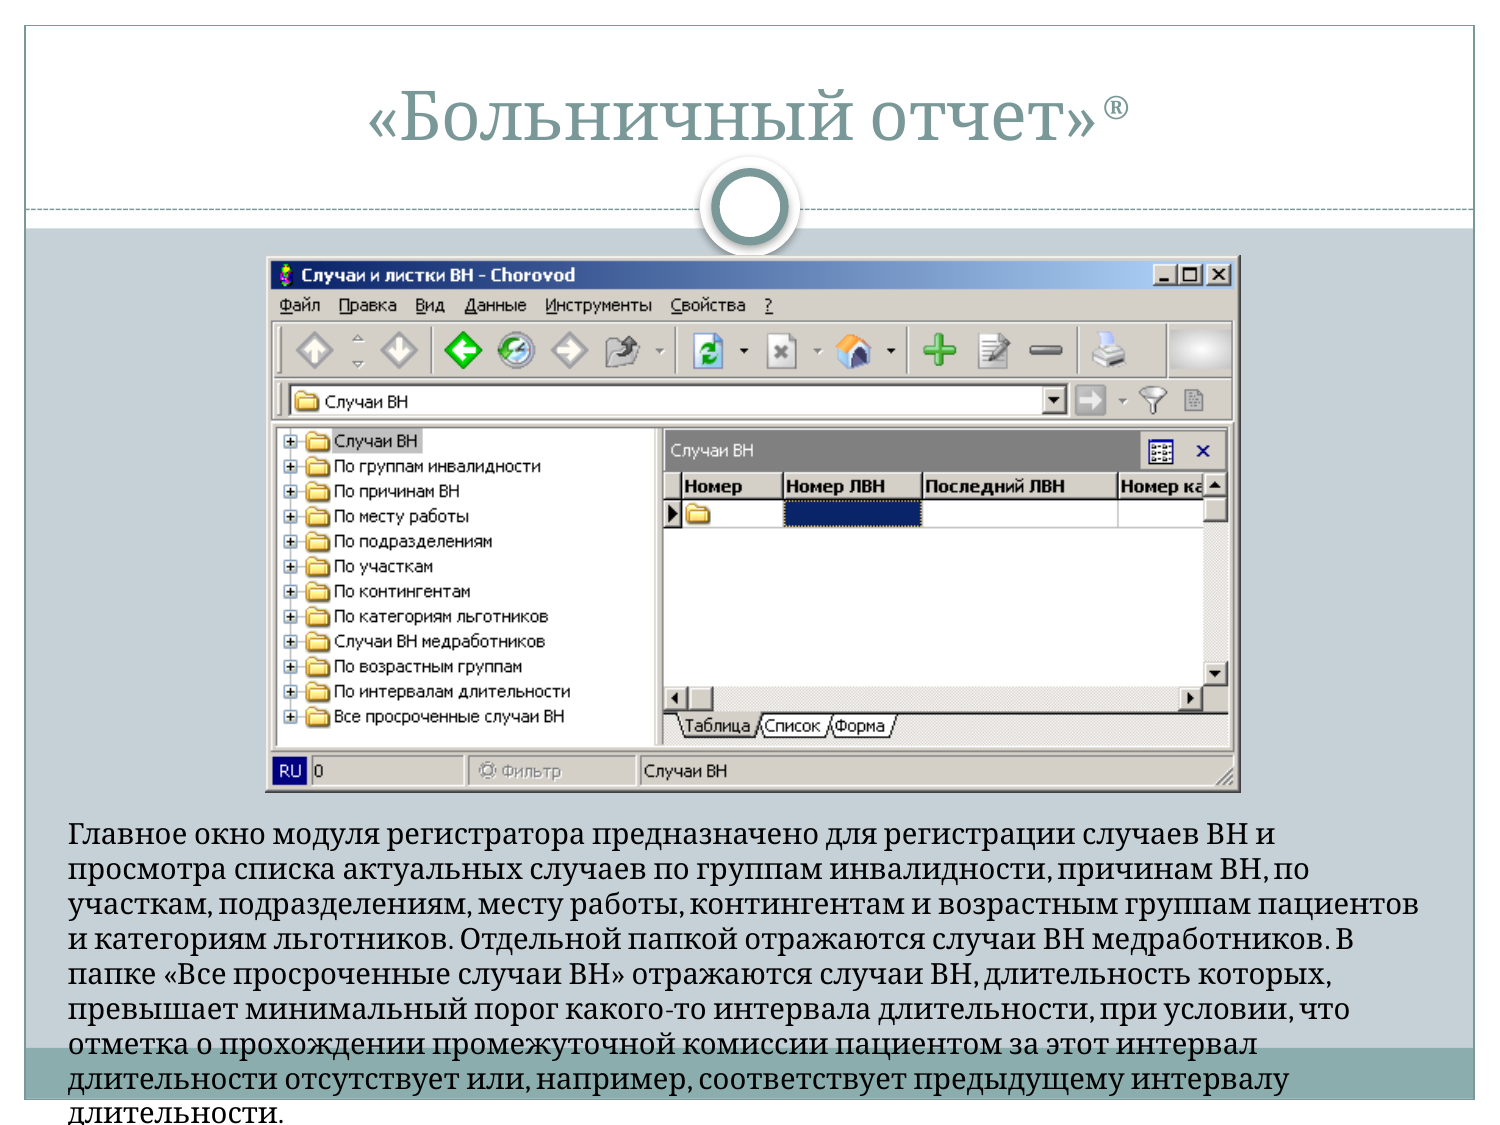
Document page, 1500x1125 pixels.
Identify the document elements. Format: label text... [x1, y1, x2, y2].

text_box Главное окно модуля регистратора предназначено для регистрации случаев ВН и просмотра списка актуальных случаев по группам инвалидности, причинам ВН, по участкам, подразделениям, месту работы, контингентам и возрастным группам пациентов и категориям льготников. Отдельной папкой отражаются случаи ВН медработников. В папке «Все просроченные случаи ВН» отражаются случаи ВН, длительность которых, превышает минимальный порог какого-то интервала длительности, при условии, что отметка о прохождении промежуточной комиссии пациентом за этот интервал длительности отсутствует или, например, соответствует предыдущему интервалу длительности. [53, 807, 1447, 1125]
picture [265, 255, 1241, 794]
title «Больничный отчет»® [49, 37, 1450, 162]
